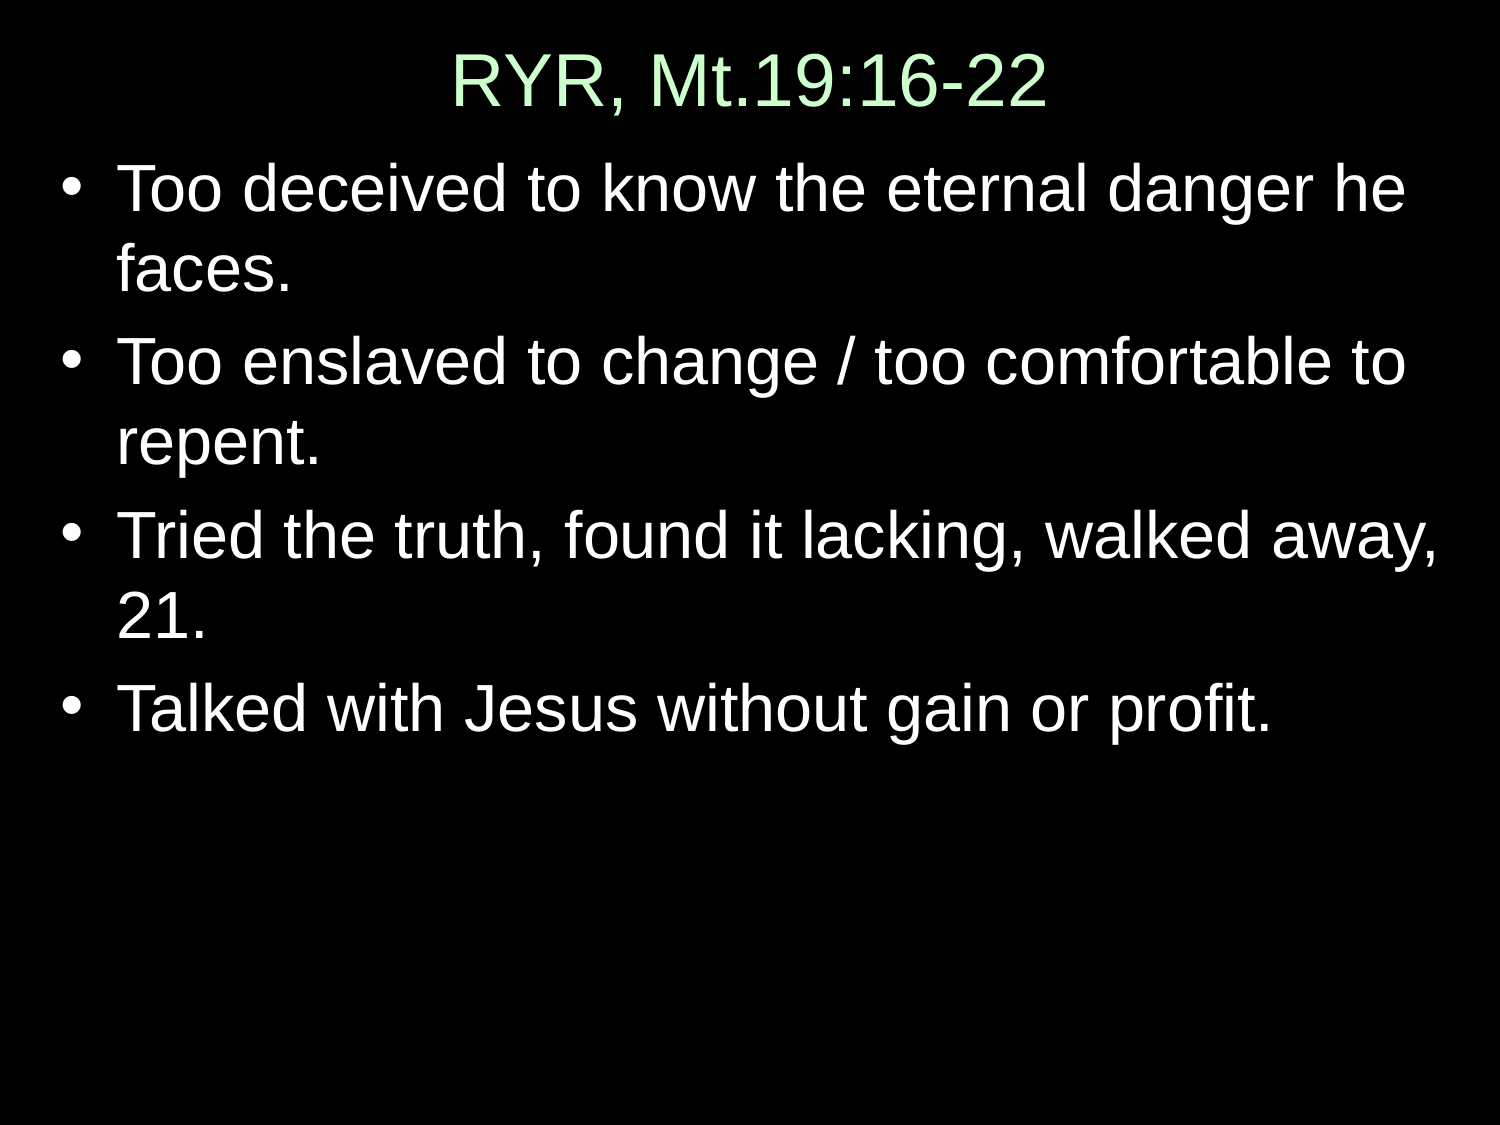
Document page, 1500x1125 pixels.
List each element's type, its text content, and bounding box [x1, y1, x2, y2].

title RYR, Mt.19:16-22 [75, 15, 1425, 137]
list Too deceived to know the eternal danger he faces. Too enslaved to change / too comfortable to repent. Tried the truth, found it lacking, walked away, 21. Talked with Jesus without gain or profit. [45, 137, 1458, 1050]
